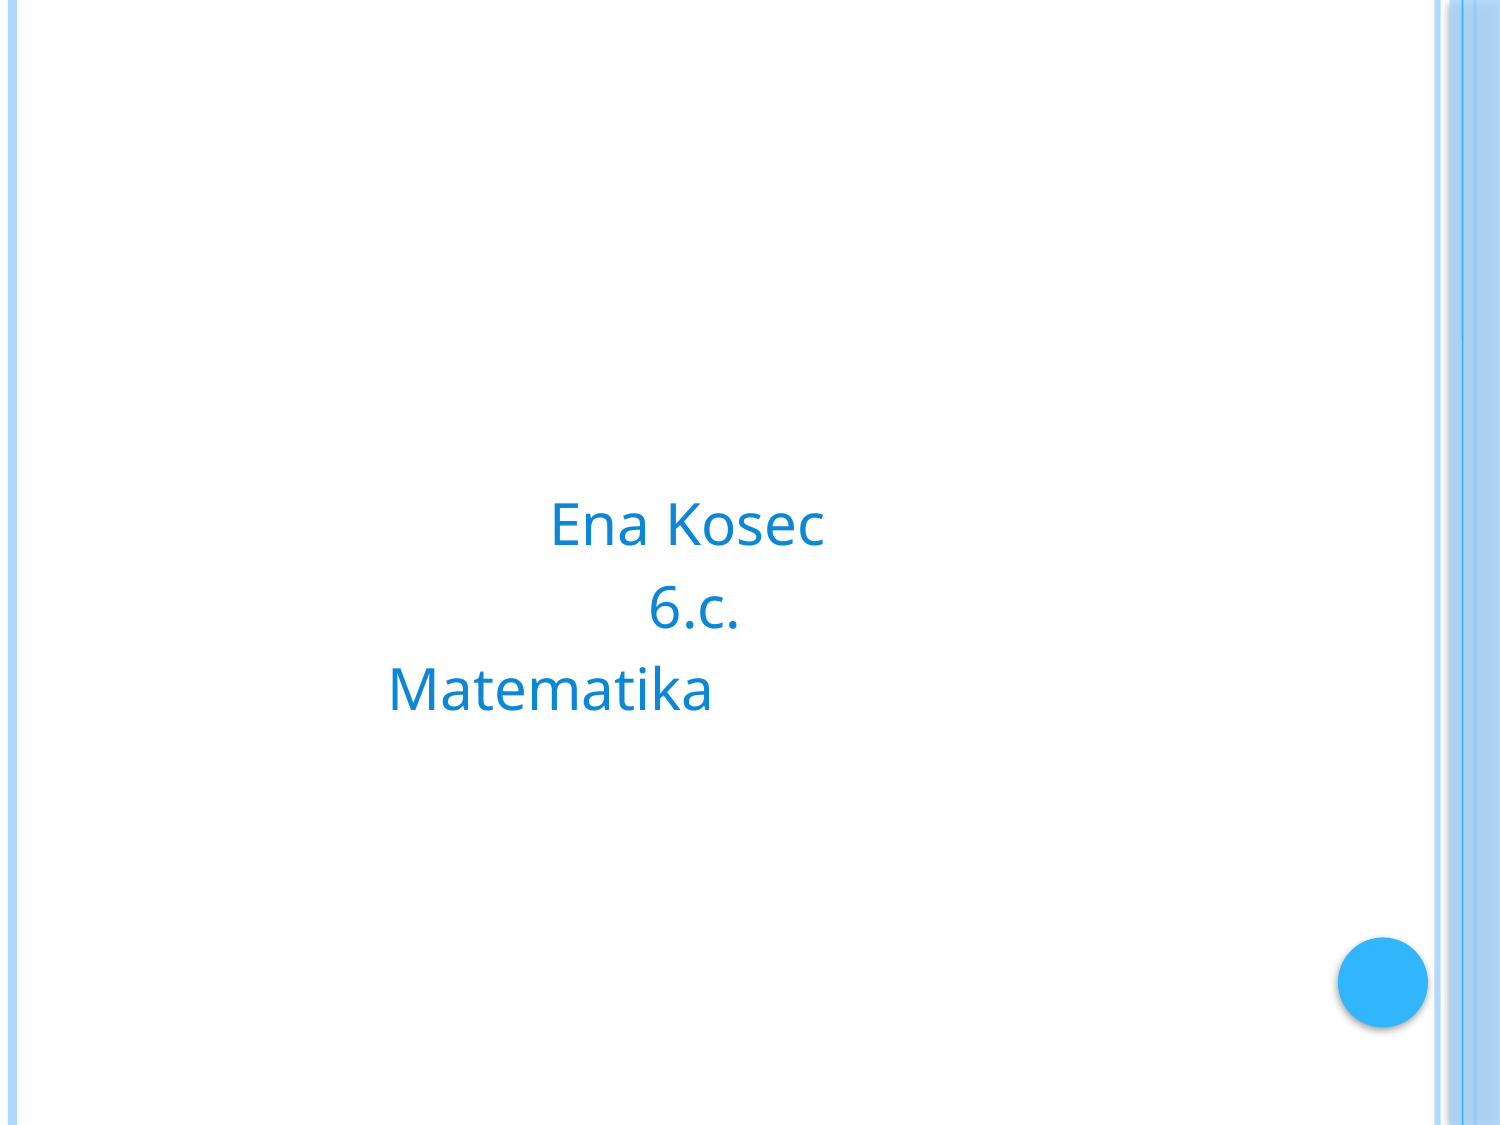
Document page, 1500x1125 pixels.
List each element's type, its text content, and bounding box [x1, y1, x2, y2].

list Ena Kosec 6.c. Matematika [75, 262, 1300, 1062]
